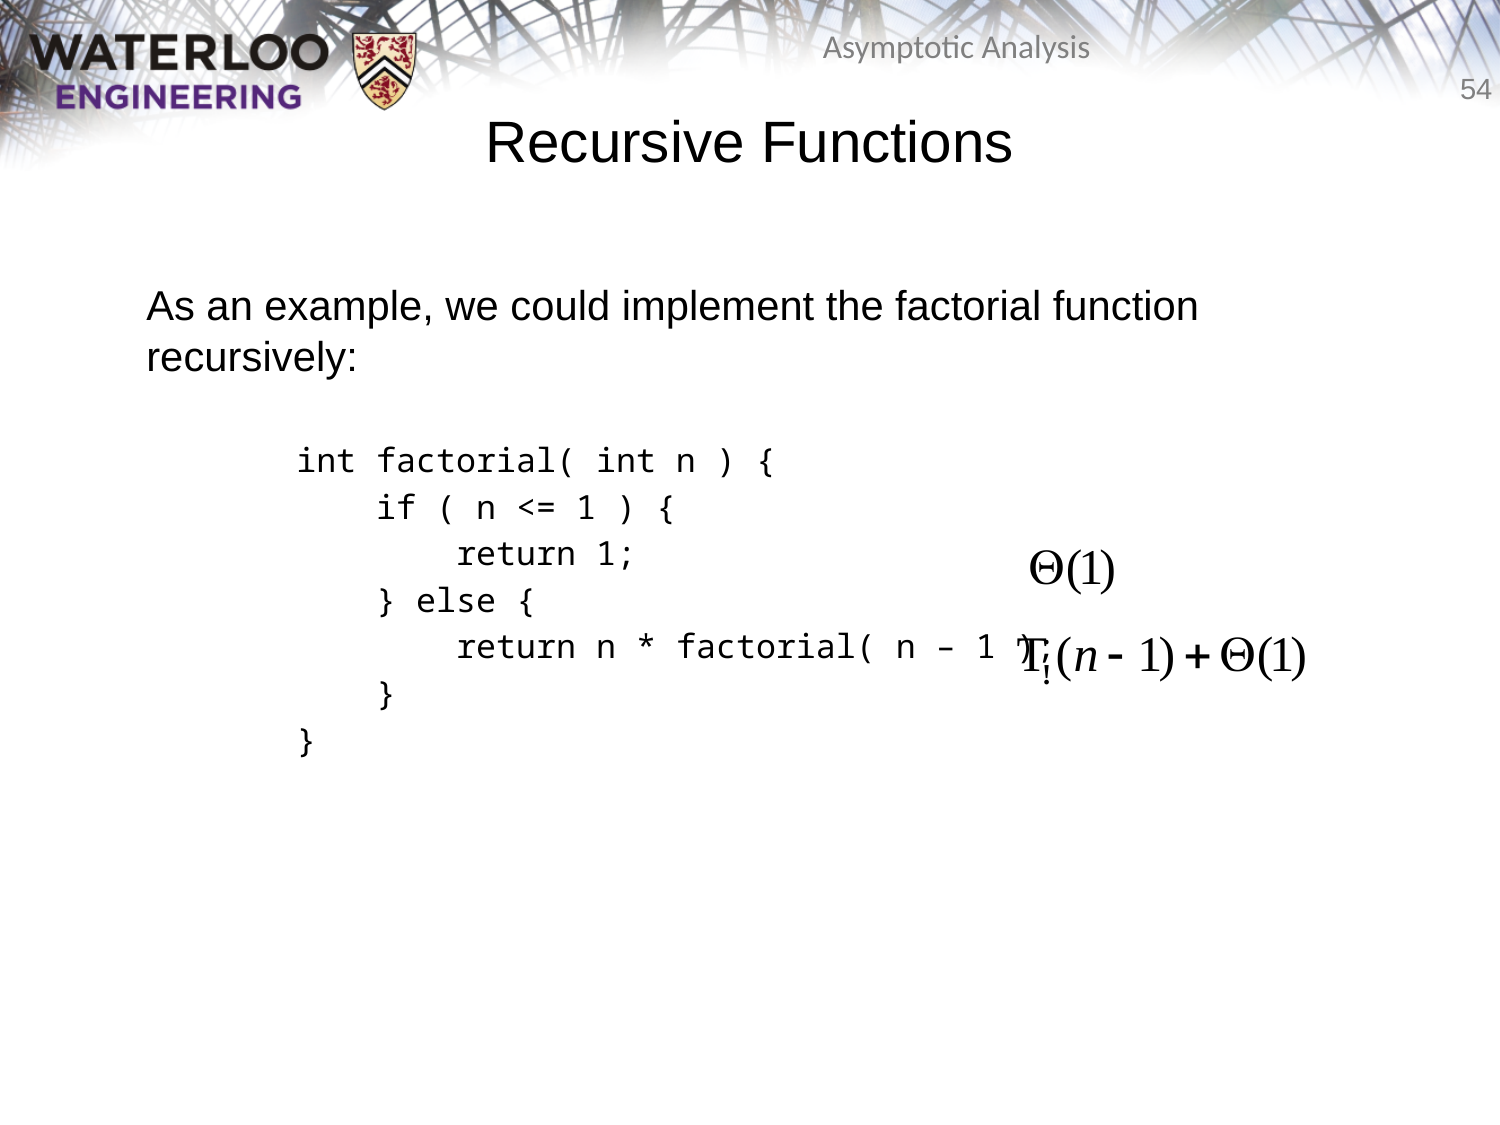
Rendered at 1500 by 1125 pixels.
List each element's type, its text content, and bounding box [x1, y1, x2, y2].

title Recursive Functions [74, 44, 1426, 233]
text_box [1021, 538, 1126, 606]
list As an example, we could implement the factorial function recursively: int factorial( int n ) { if ( n <= 1 ) { return 1; } else { return n * factorial( n – 1 ); } } [74, 262, 1426, 1006]
picture [0, 0, 1500, 1125]
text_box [1009, 621, 1314, 697]
